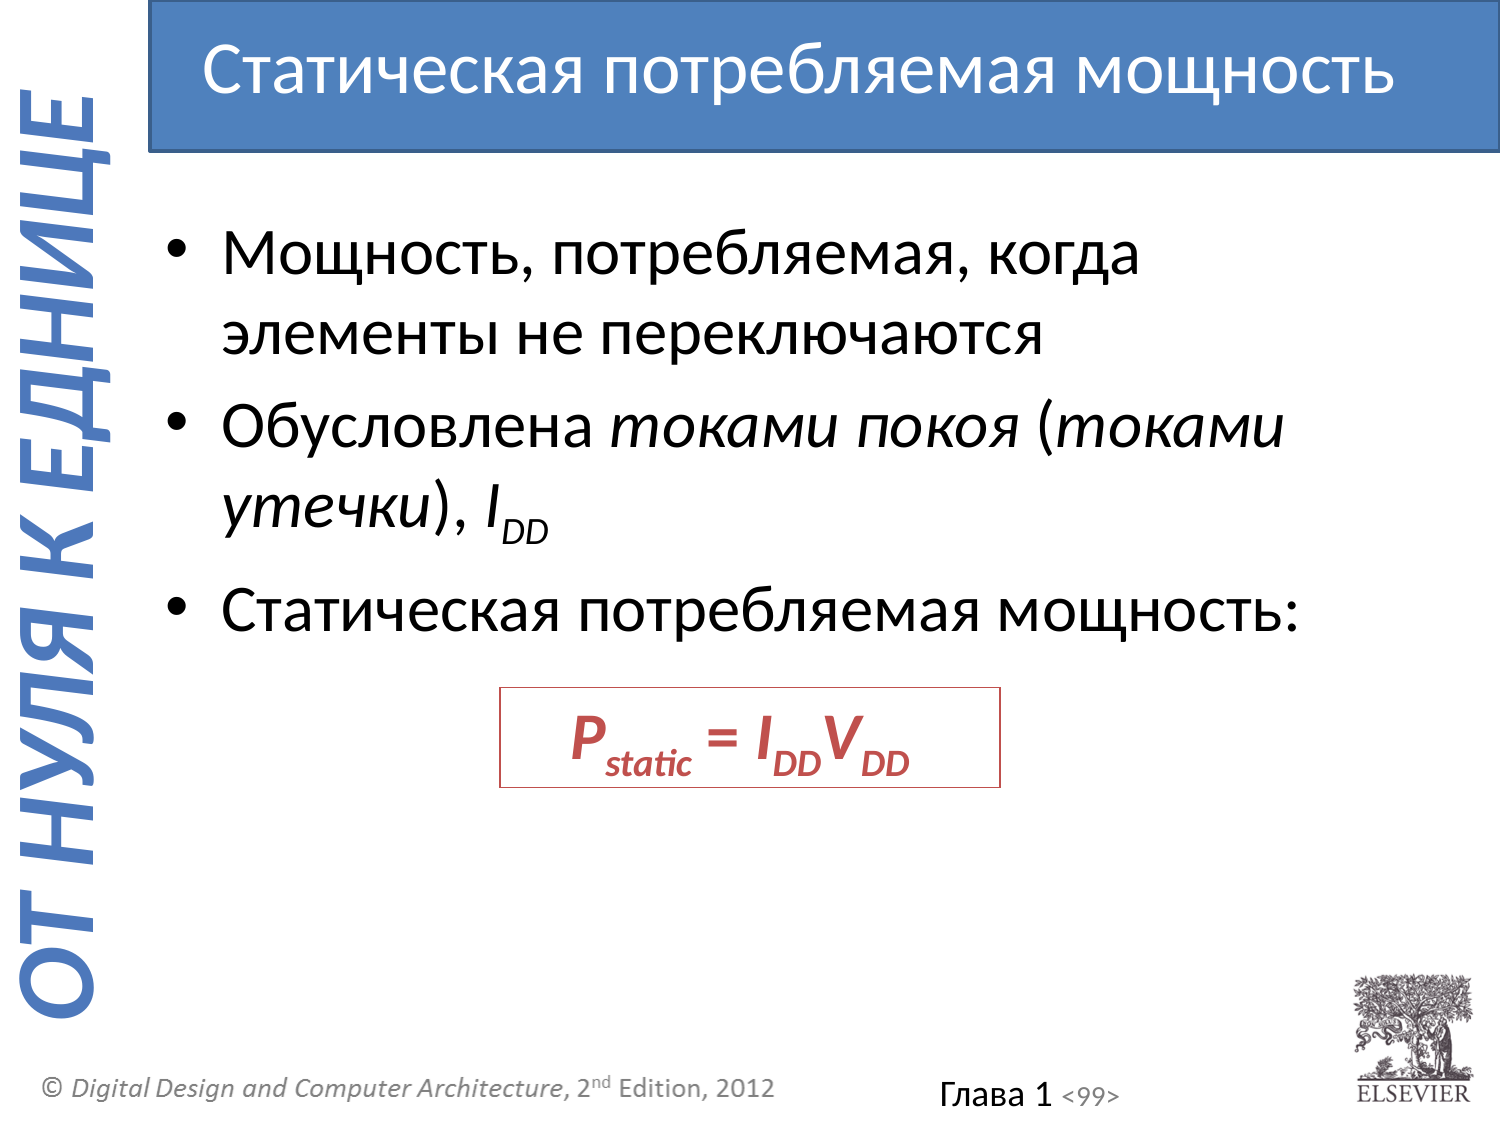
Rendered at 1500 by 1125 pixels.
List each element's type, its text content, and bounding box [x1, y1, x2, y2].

text_box [500, 687, 1000, 788]
text_box Статическая потребляемая мощность [187, 11, 1488, 116]
list Мощность, потребляемая, когда элементы не переключаются Обусловлена токами покоя (токами утечки), IDD Статическая потребляемая мощность: Pstatic = IDDVDD [150, 200, 1425, 1063]
picture [0, 0, 1500, 1125]
